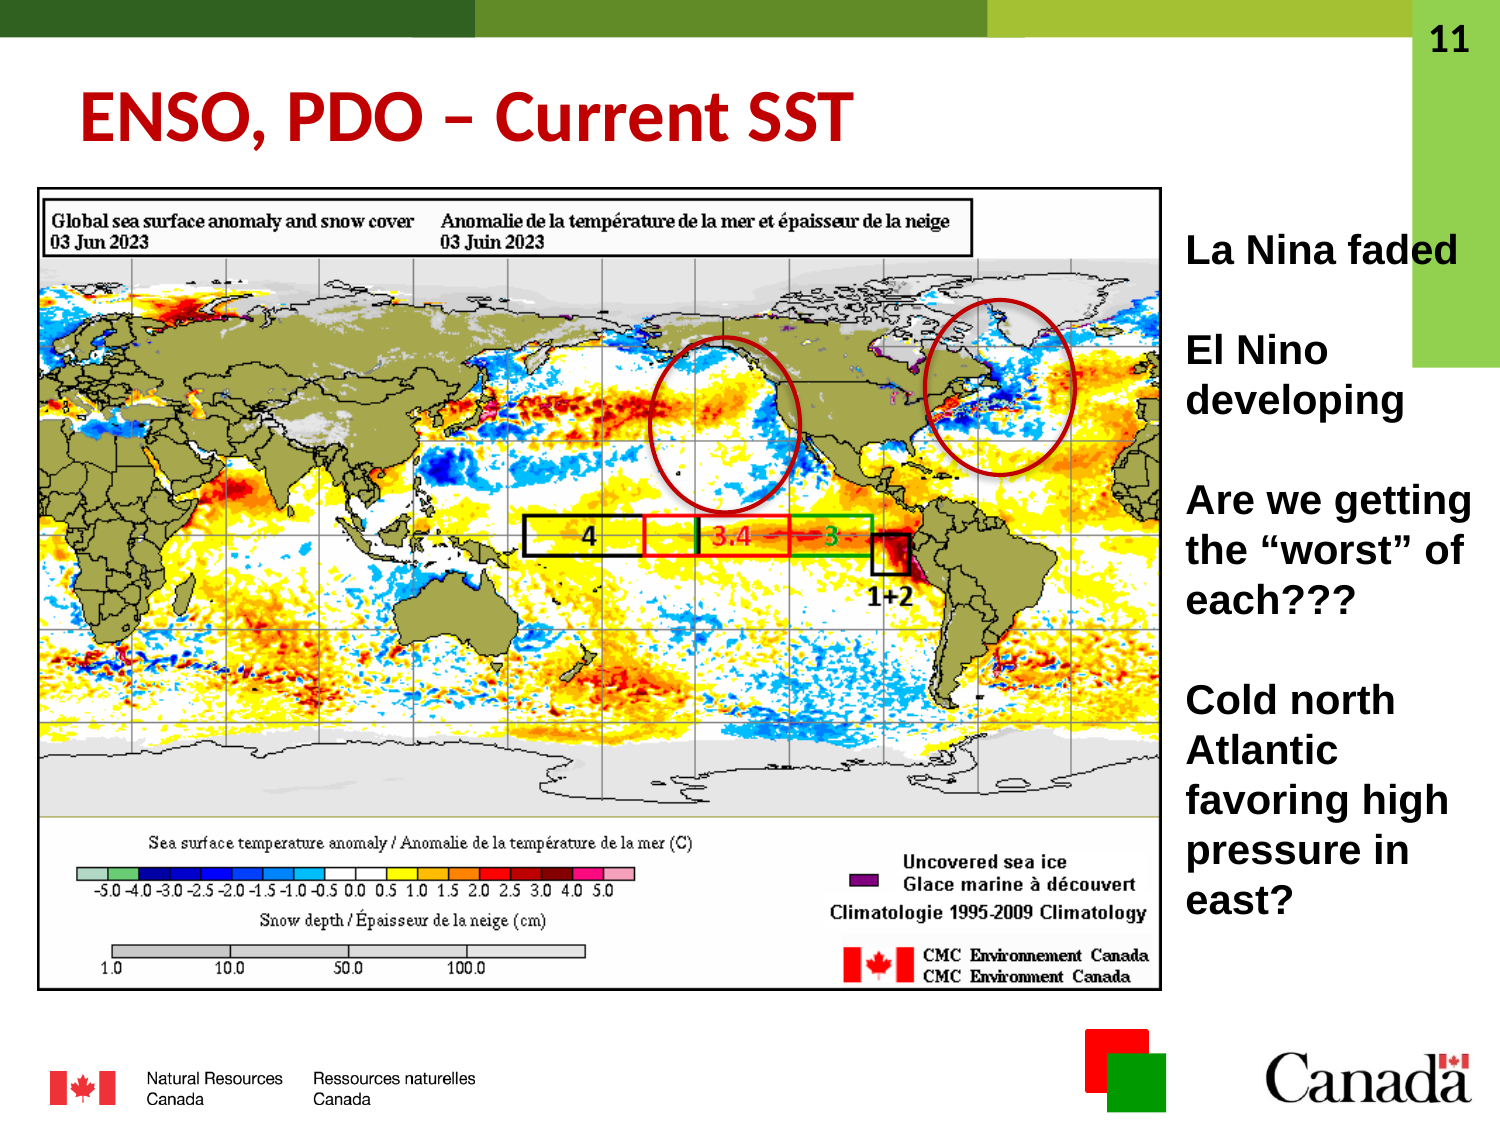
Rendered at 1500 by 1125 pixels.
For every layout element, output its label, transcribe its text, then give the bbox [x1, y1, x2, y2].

text_box ENSO, PDO – Current SST [64, 58, 1350, 163]
picture [50, 1071, 475, 1105]
text_box [1107, 1053, 1167, 1113]
text_box [1087, 1031, 1147, 1091]
text_box La Nina faded El Nino developing Are we getting the “worst” of each??? Cold north Atlantic favoring high pressure in east? [1170, 215, 1500, 931]
slide_number 11 [1412, 4, 1500, 67]
picture [1262, 1049, 1475, 1105]
picture [37, 187, 1162, 991]
